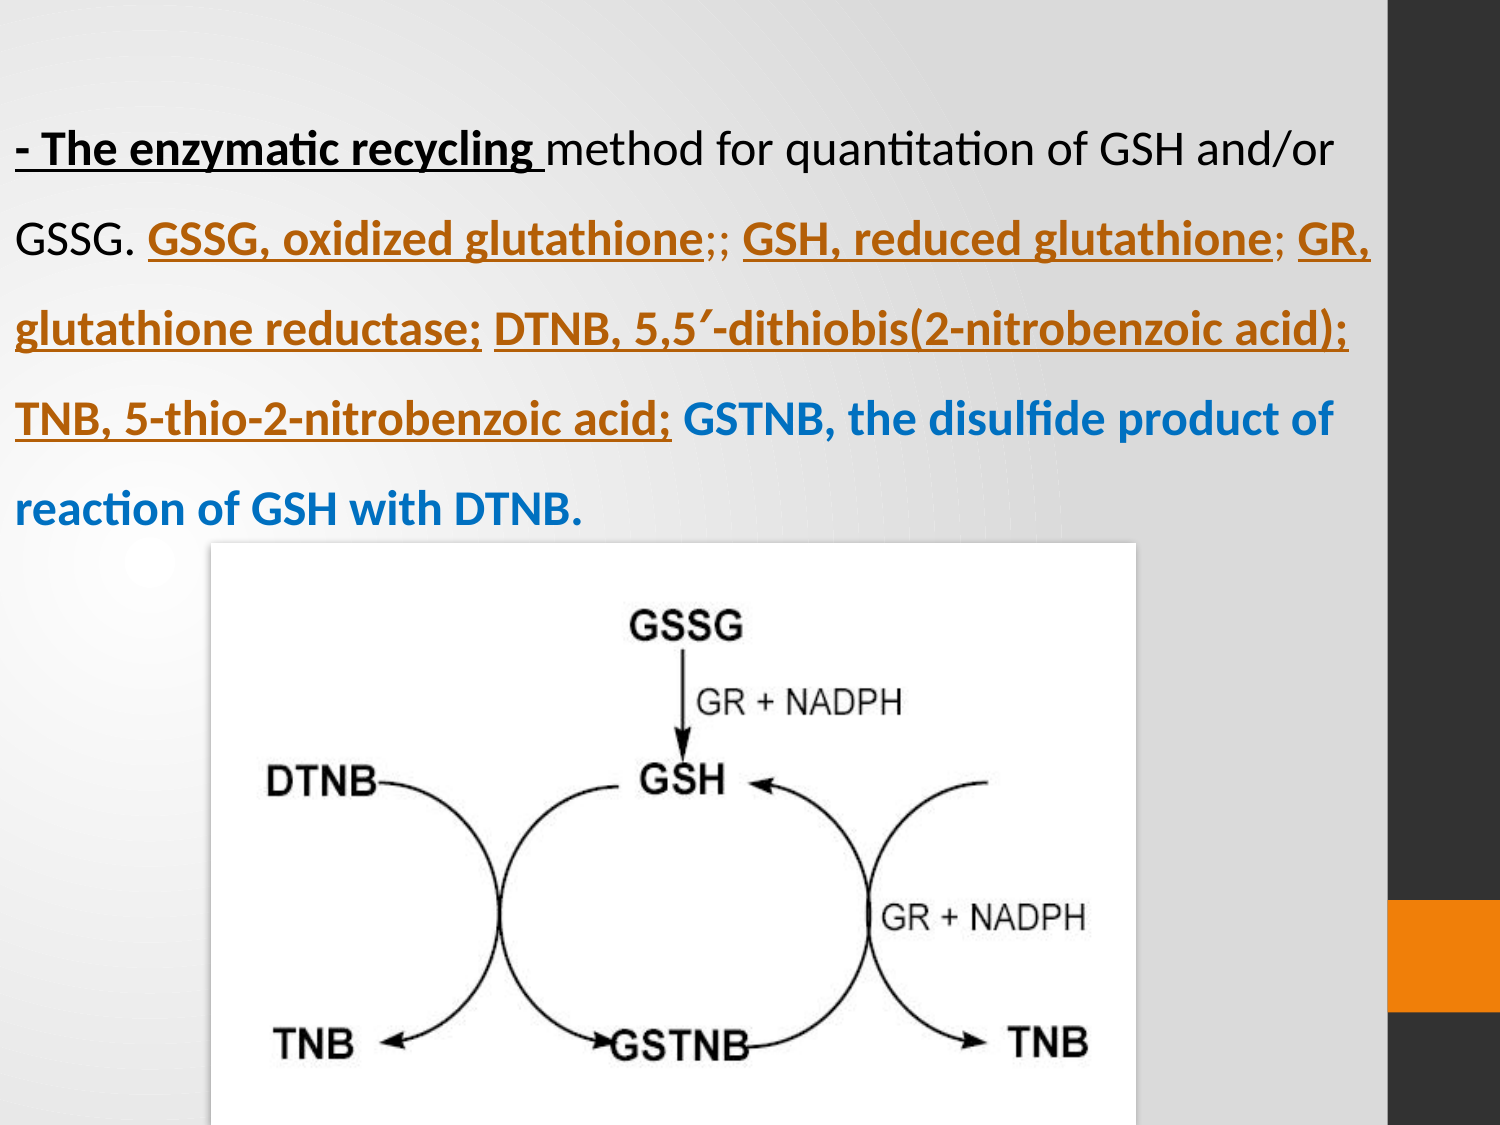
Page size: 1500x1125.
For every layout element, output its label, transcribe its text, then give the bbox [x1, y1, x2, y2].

picture [241, 573, 1105, 1096]
text_box - The enzymatic recycling method for quantitation of GSH and/or GSSG. GSSG, oxidized glutathione;; GSH, reduced glutathione; GR, glutathione reductase; DTNB, 5,5′-dithiobis(2-nitrobenzoic acid); TNB, 5-thio-2-nitrobenzoic acid; GSTNB, the disulfide product of reaction of GSH with DTNB. [0, 78, 1430, 633]
